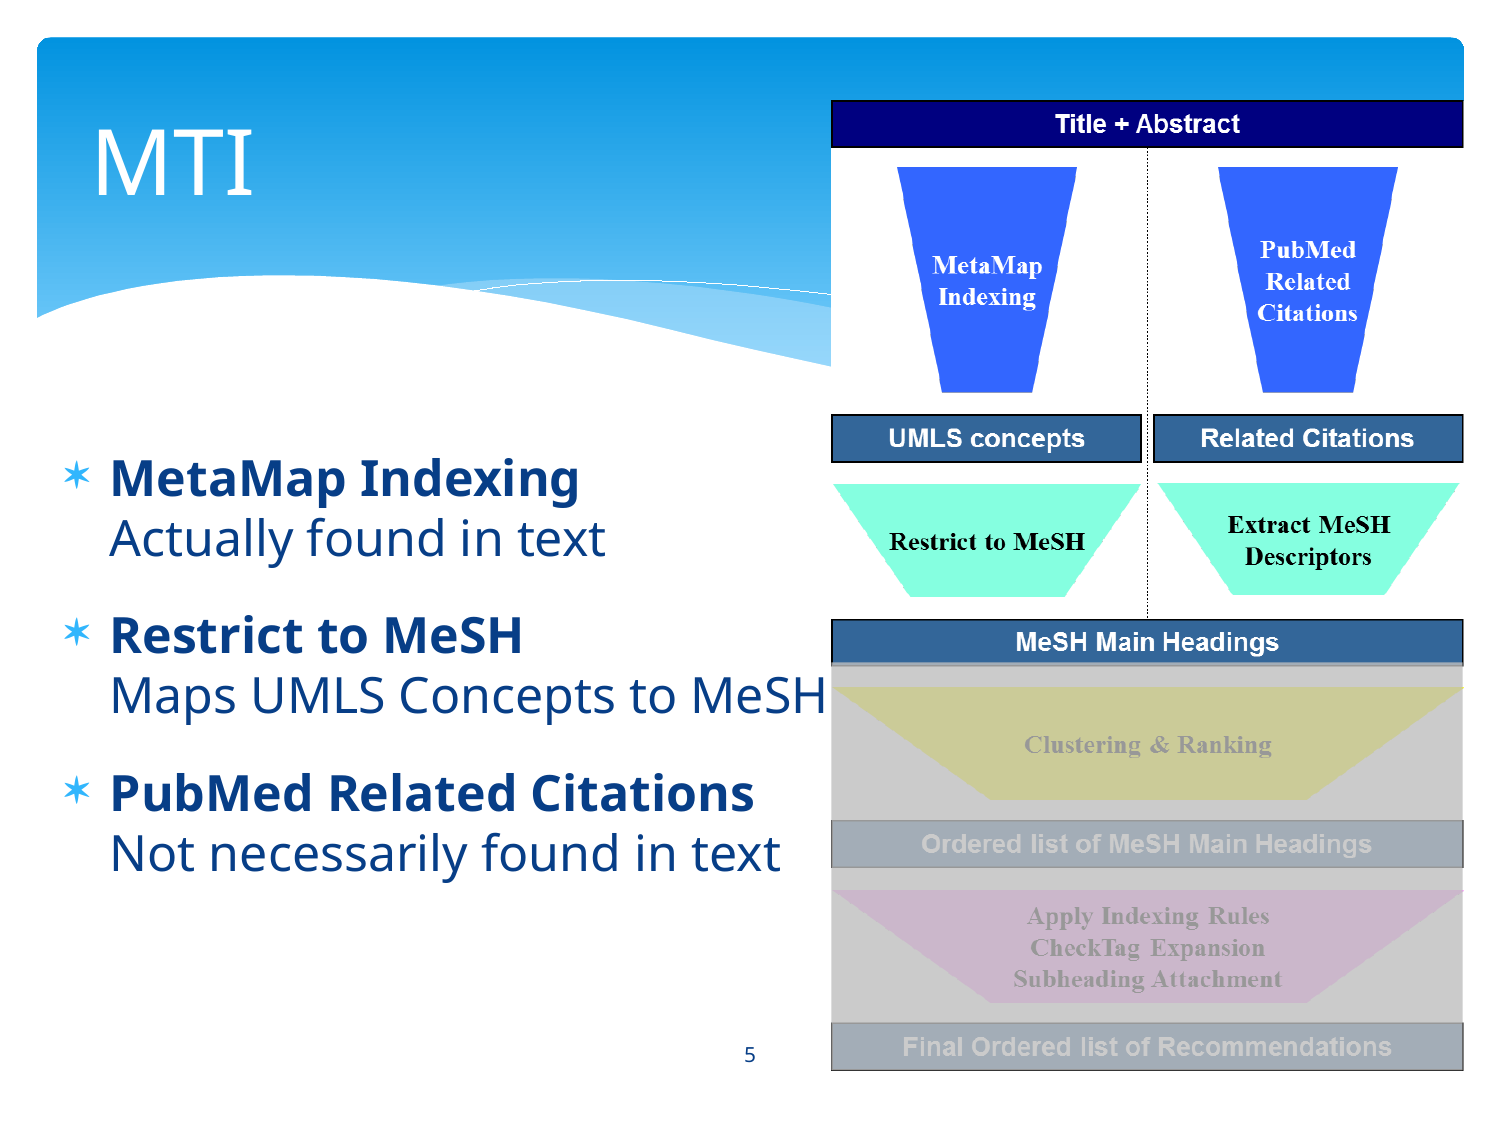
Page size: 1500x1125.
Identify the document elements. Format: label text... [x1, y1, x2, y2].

title MTI [75, 55, 1425, 261]
slide_number 5 [654, 1025, 831, 1086]
picture [830, 100, 1465, 1077]
list MetaMap Indexing Actually found in text Restrict to MeSH Maps UMLS Concepts to MeSH PubMed Related Citations Not necessarily found in text [49, 438, 824, 1005]
